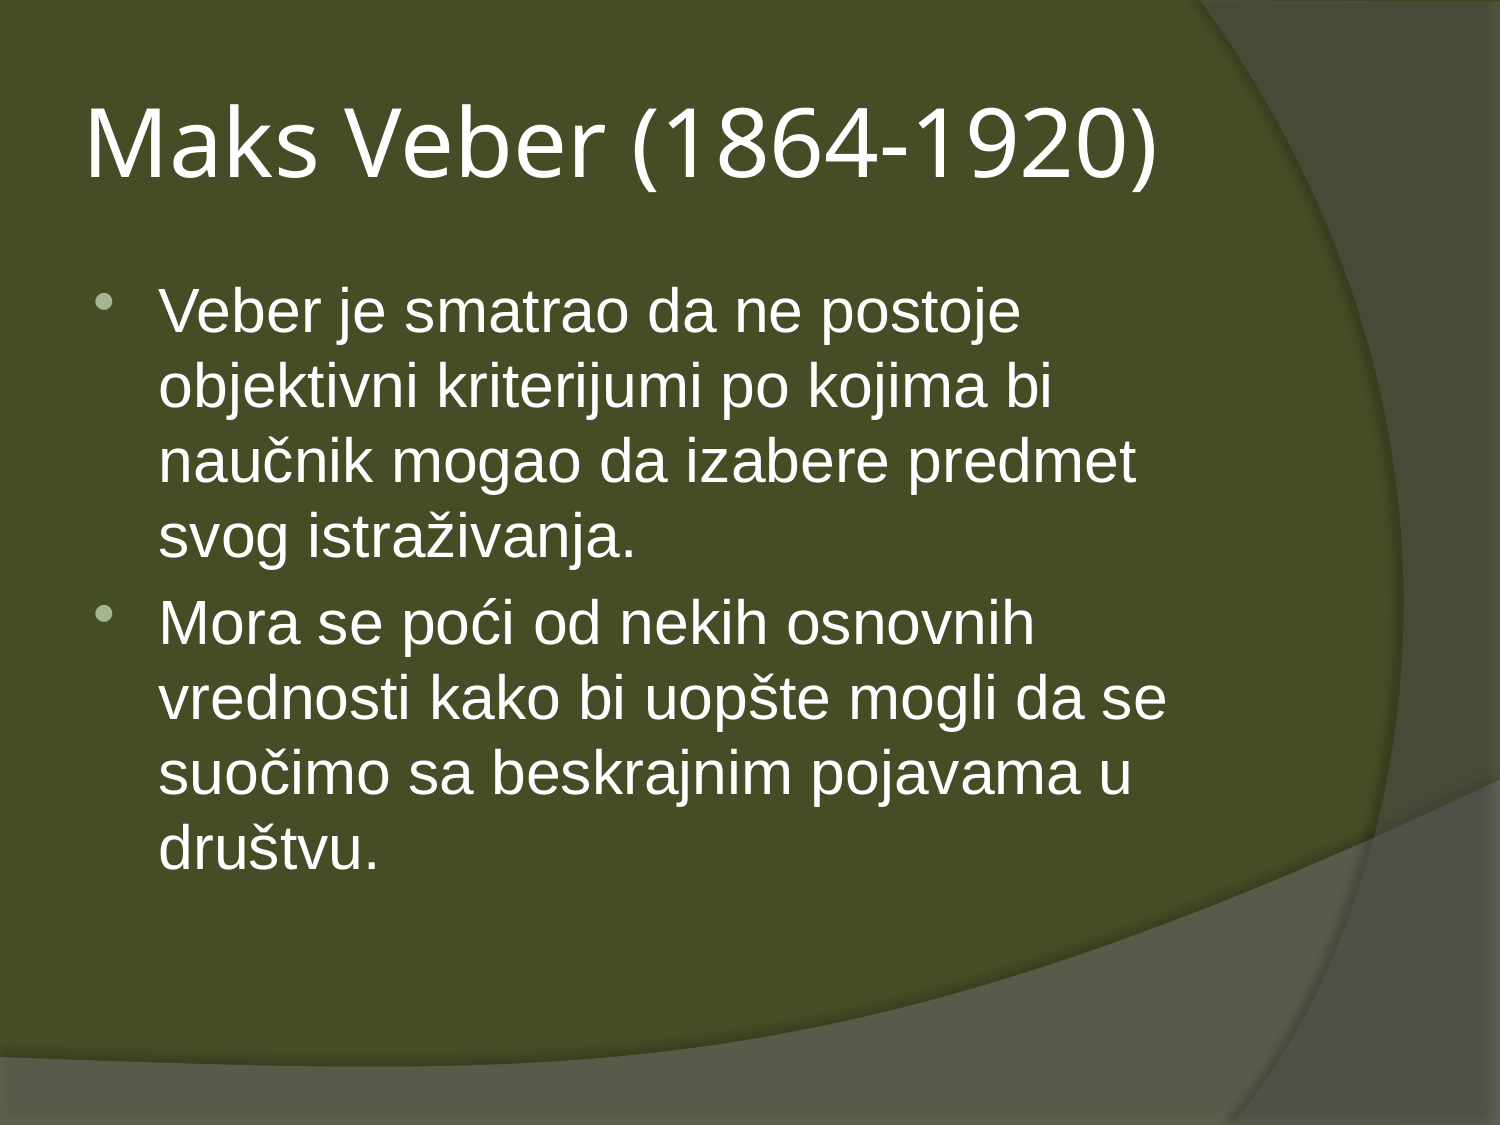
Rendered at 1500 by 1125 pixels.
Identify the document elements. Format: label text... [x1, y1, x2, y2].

list Veber je smatrao da ne postoje objektivni kriterijumi po kojima bi naučnik mogao da izabere predmet svog istraživanja. Mora se poći od nekih osnovnih vrednosti kako bi uopšte mogli da se suočimo sa beskrajnim pojavama u društvu. [75, 262, 1300, 1005]
title Maks Veber (1864-1920) [75, 45, 1300, 233]
